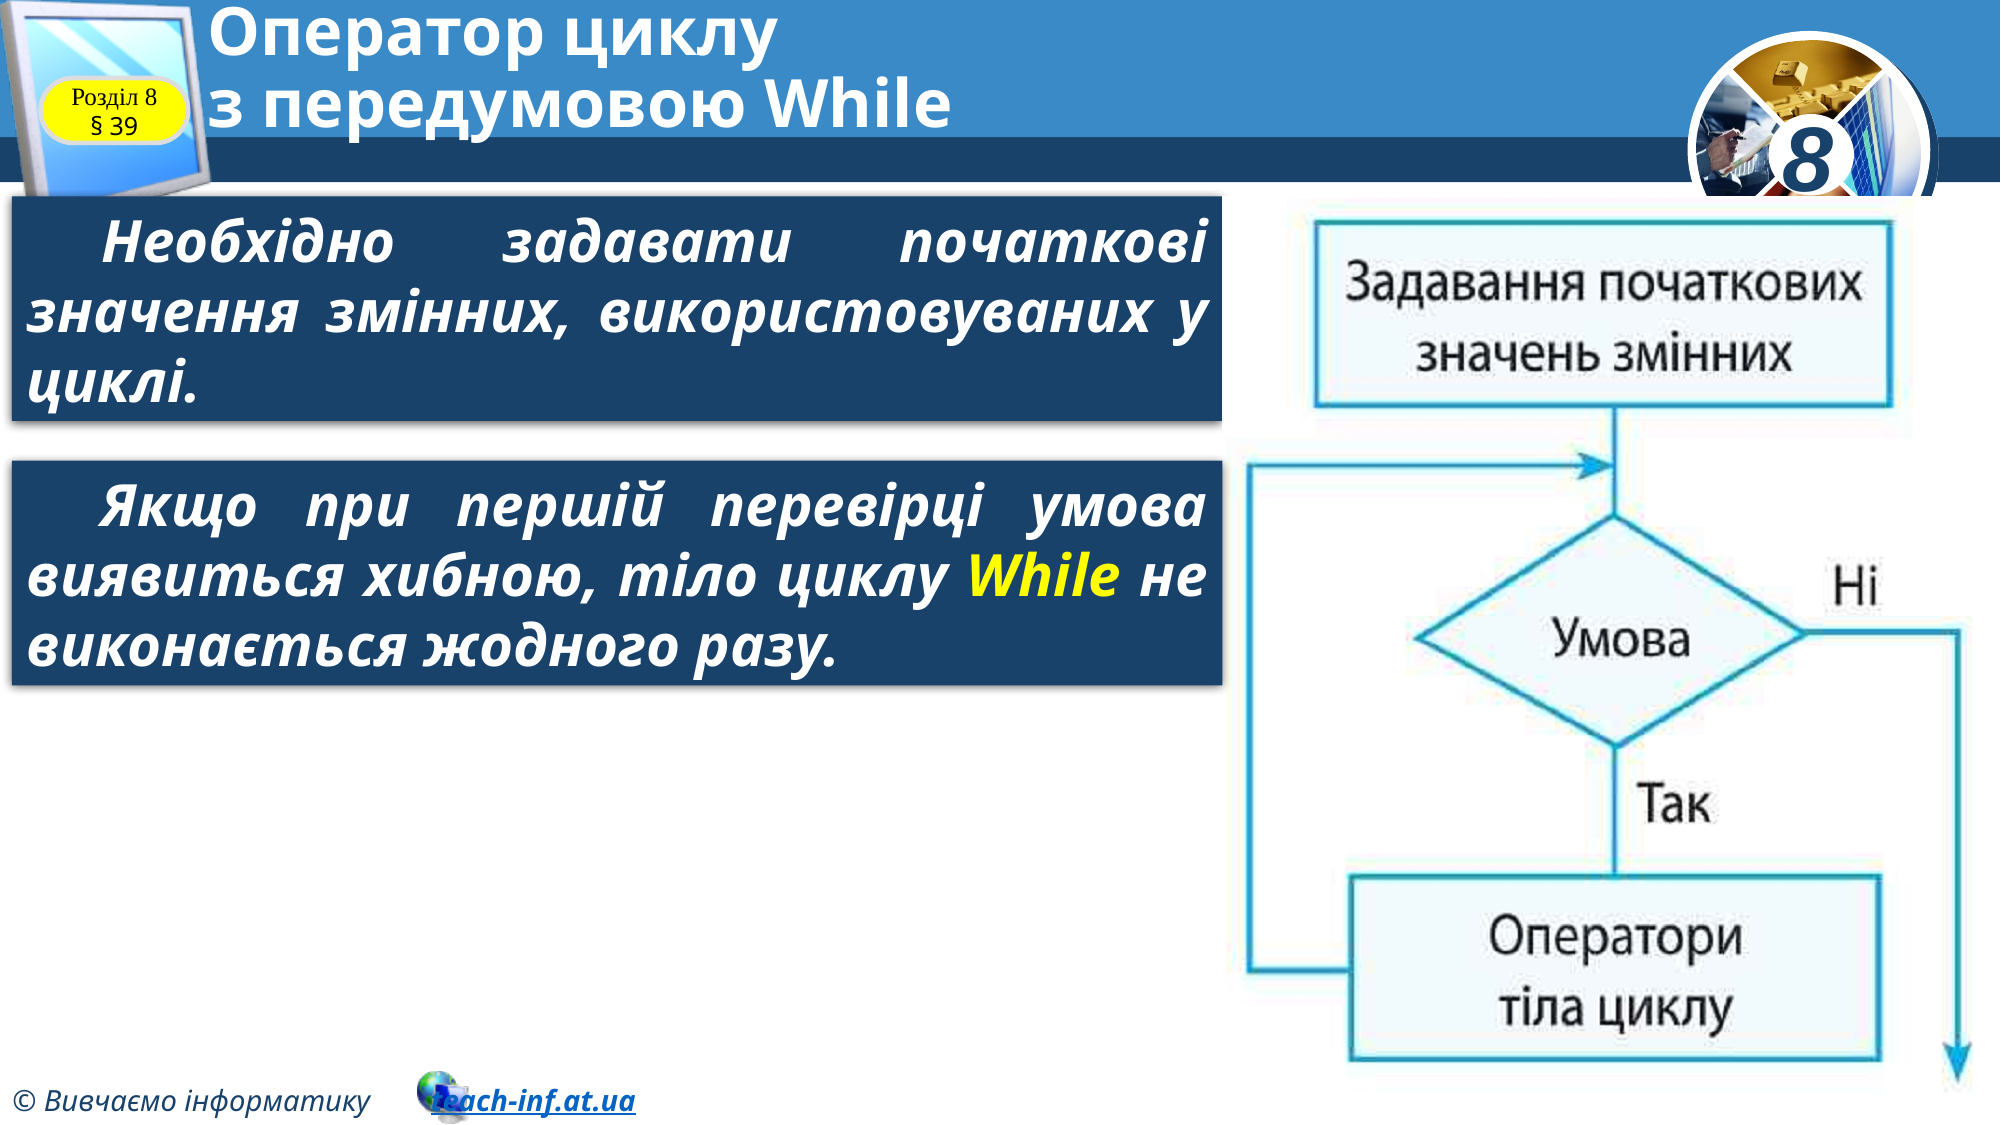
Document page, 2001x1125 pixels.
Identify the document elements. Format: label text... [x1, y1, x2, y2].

picture [0, 0, 212, 296]
picture [1733, 40, 1883, 122]
picture [417, 1071, 470, 1124]
text_box Необхідно задавати початкові значення змінних, використовуваних у циклі. [11, 196, 1222, 421]
picture [464, 1098, 469, 1108]
title Оператор циклу з передумовою While [212, 26, 1678, 114]
picture [1222, 73, 1989, 1094]
text_box Якщо при першій перевірці умова виявиться хибною, тіло циклу While не виконається жодного разу. [11, 460, 1222, 686]
